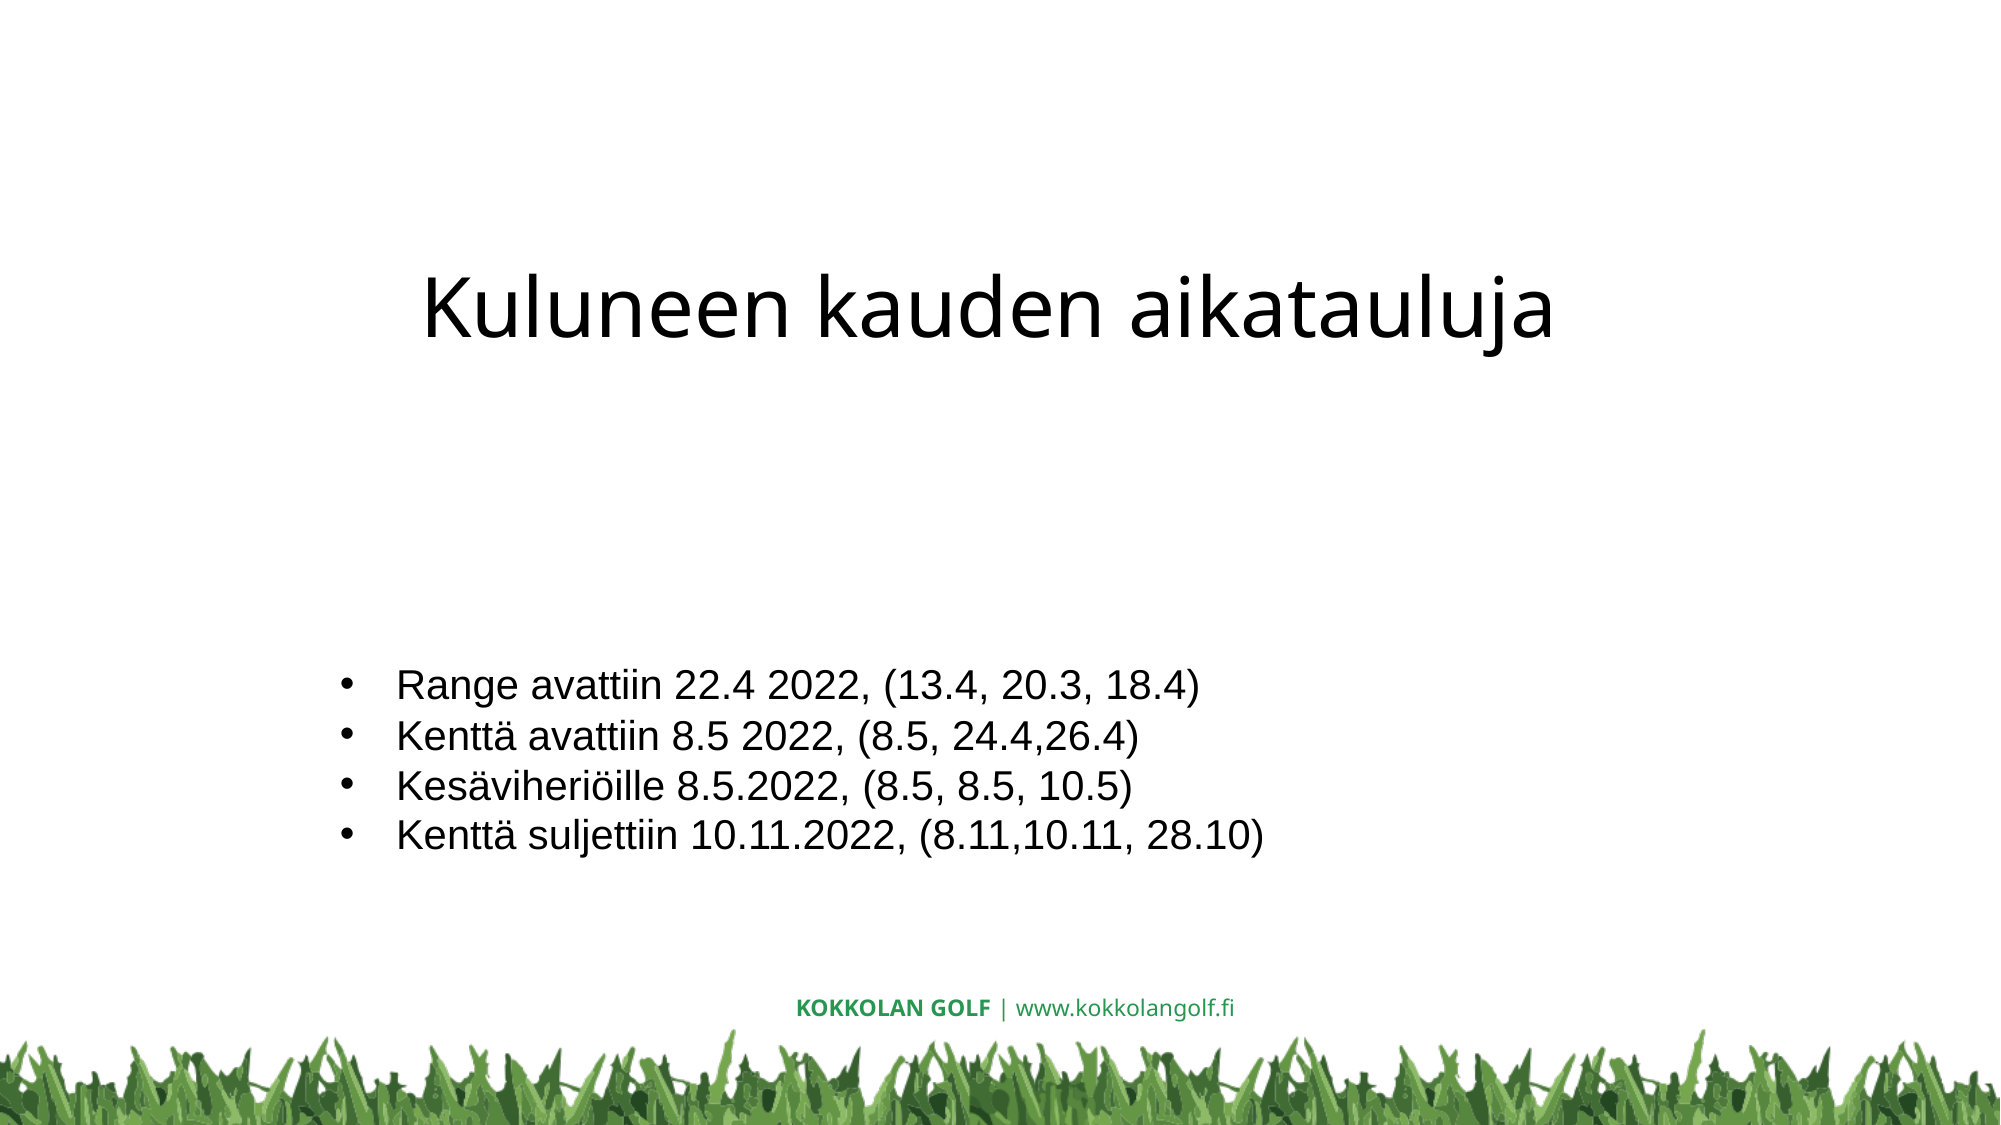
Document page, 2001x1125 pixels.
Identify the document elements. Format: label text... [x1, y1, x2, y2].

title Kuluneen kauden aikatauluja [227, 69, 1750, 364]
subtitle Range avattiin 22.4 2022, (13.4, 20.3, 18.4) Kenttä avattiin 8.5 2022, (8.5, 24.4,26.4) Kesäviheriöille 8.5.2022, (8.5, 8.5, 10.5) Kenttä suljettiin 10.11.2022, (8.11,10.11, 28.10) [249, 590, 1750, 939]
